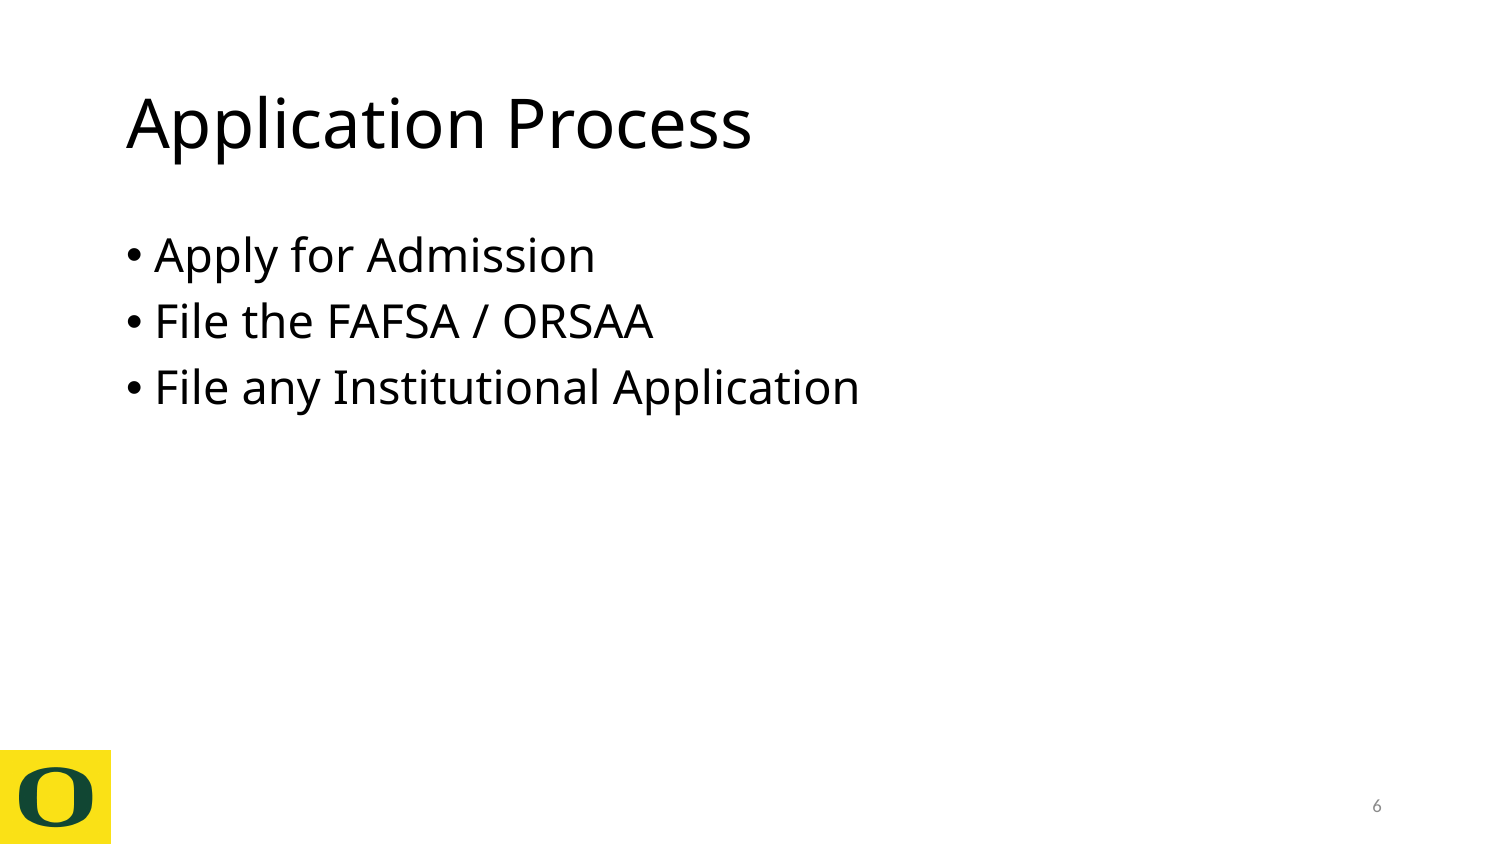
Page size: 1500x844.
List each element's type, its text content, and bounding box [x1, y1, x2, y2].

picture [0, 750, 111, 844]
title Application Process [111, 44, 1397, 208]
list Apply for Admission File the FAFSA / ORSAA File any Institutional Application [111, 224, 1397, 715]
slide_number 6 [1059, 782, 1397, 827]
